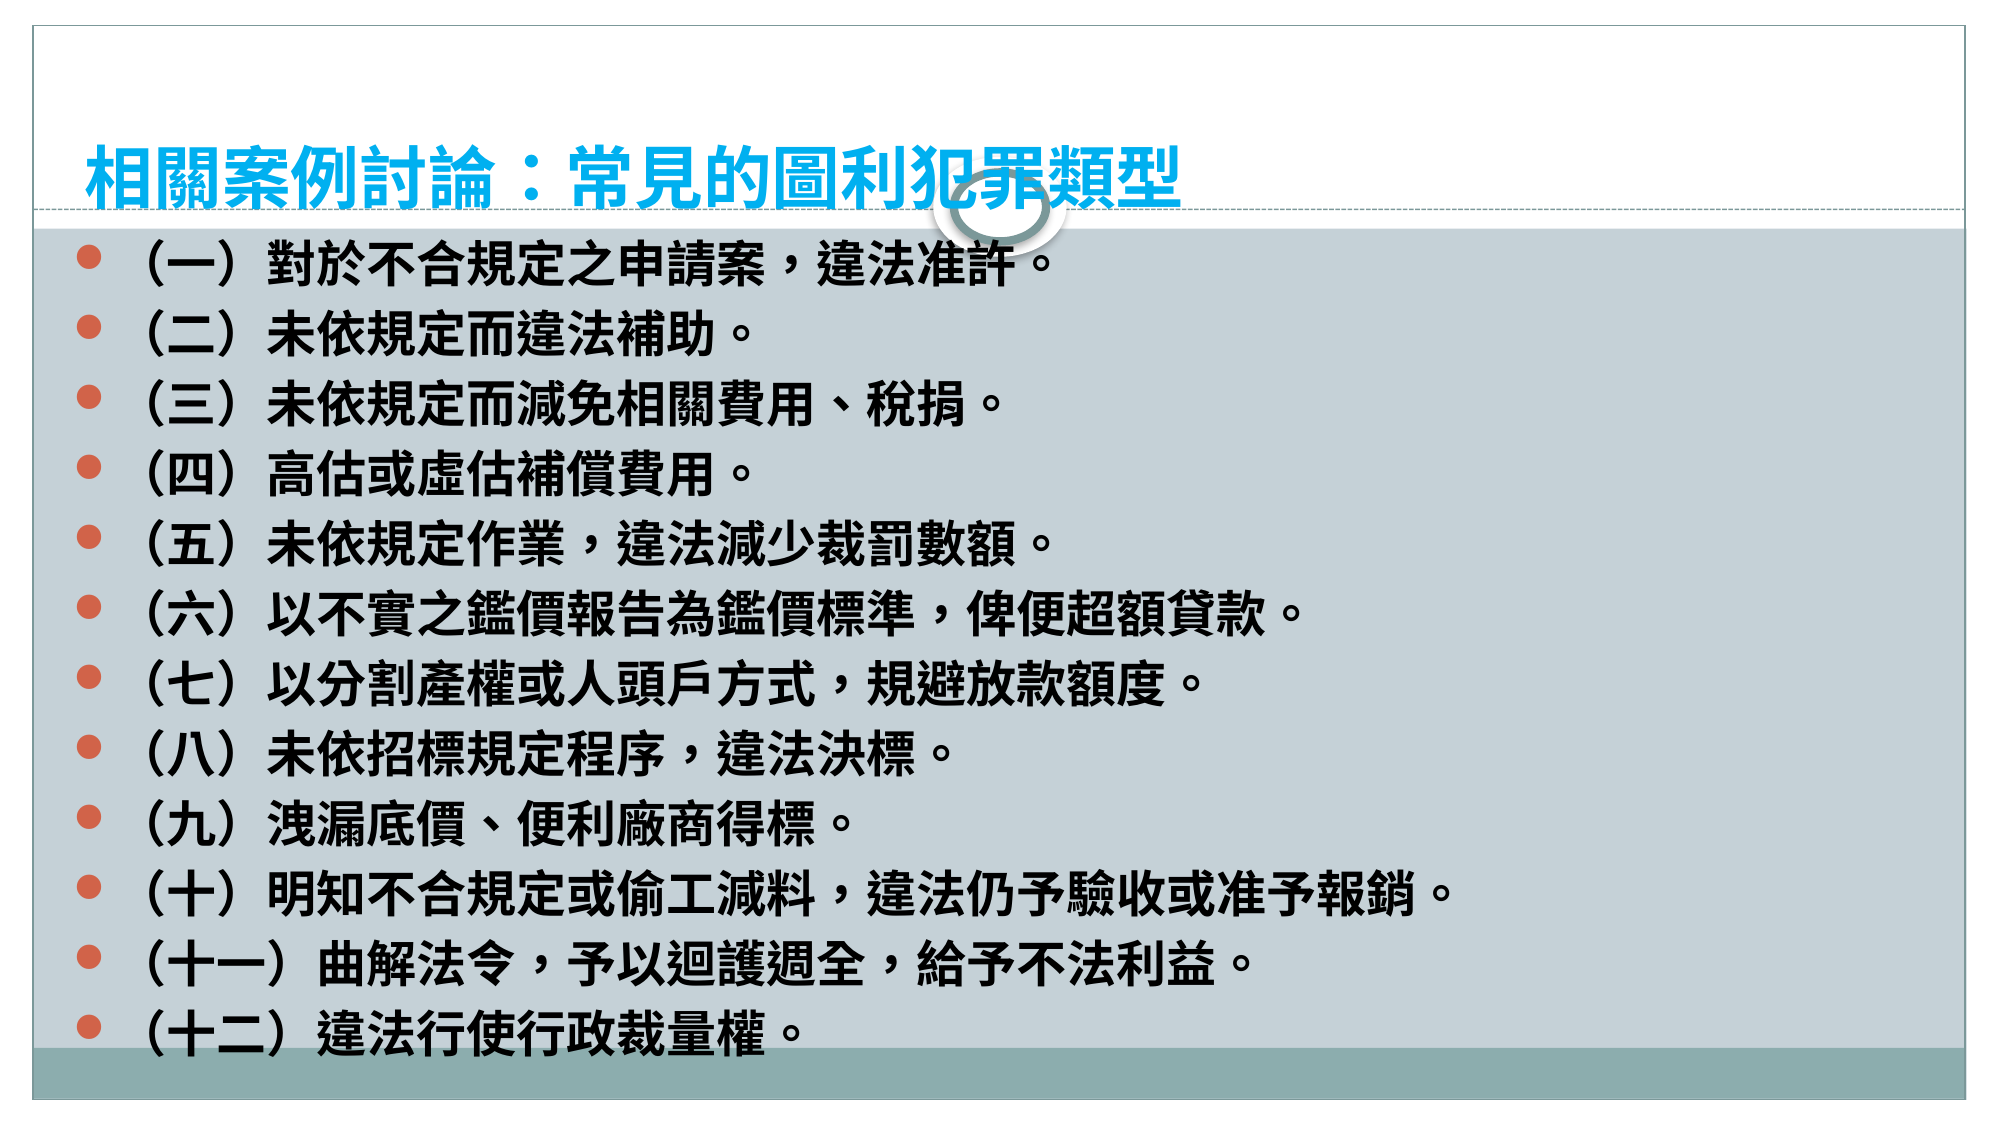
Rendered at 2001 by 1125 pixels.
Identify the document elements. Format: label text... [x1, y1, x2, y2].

title 相關案例討論：常見的圖利犯罪類型 [69, 102, 1888, 224]
list （一）對於不合規定之申請案，違法准許。 （二）未依規定而違法補助。 （三）未依規定而減免相關費用、稅捐。 （四）高估或虛估補償費用。 （五）未依規定作業，違法減少裁罰數額。 （六）以不實之鑑價報告為鑑價標準，俾便超額貸款。 （七）以分割產權或人頭戶方式，規避放款額度。 （八）未依招標規定程序，違法決標。 （九）洩漏底價、便利廠商得標。 （十）明知不合規定或偷工減料，違法仍予驗收或准予報銷。 （十一）曲解法令，予以迴護週全，給予不法利益。 （十二）違法行使行政裁量權。 [58, 224, 1888, 1076]
